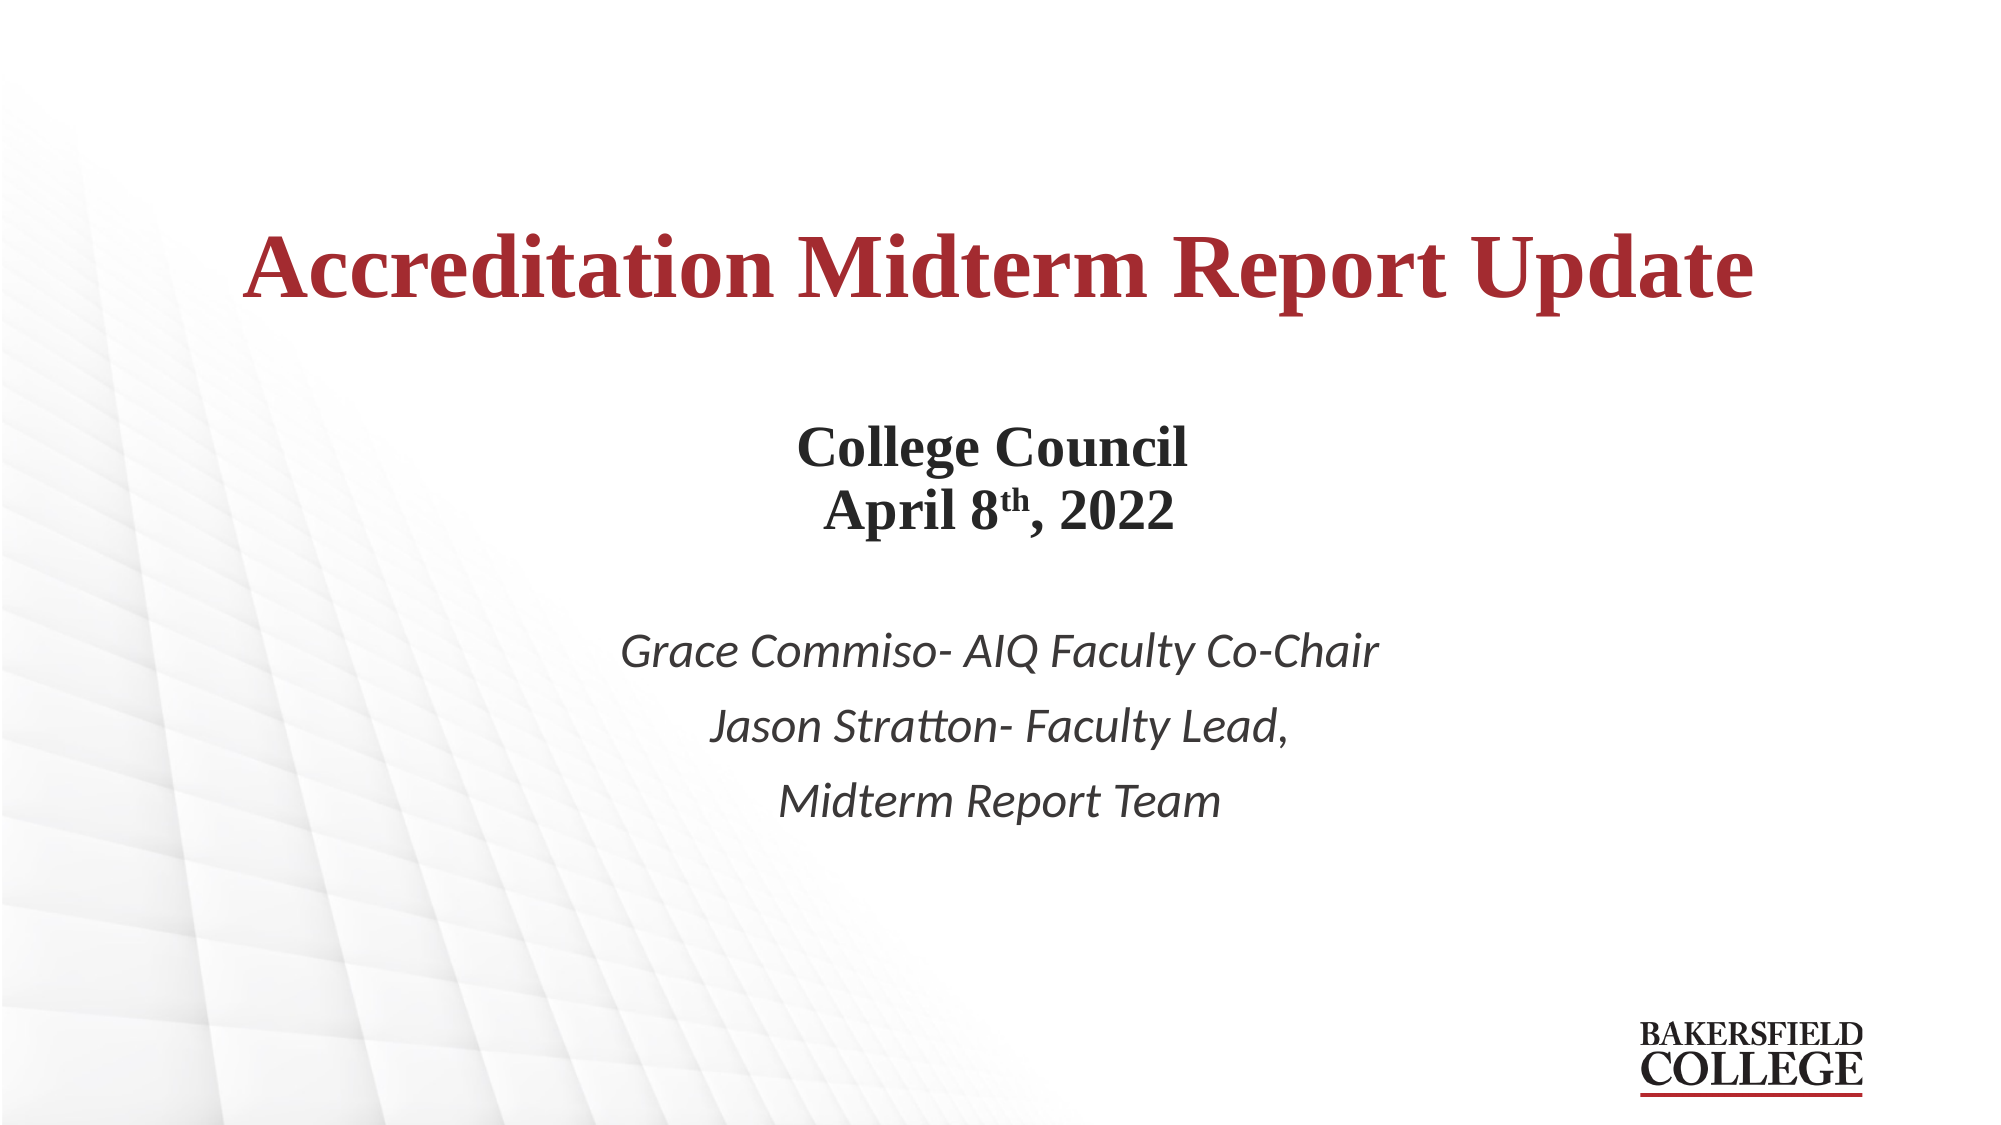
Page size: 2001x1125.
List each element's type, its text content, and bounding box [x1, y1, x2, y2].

subtitle Grace Commiso- AIQ Faculty Co-Chair Jason Stratton- Faculty Lead, Midterm Report Team [249, 617, 1750, 914]
title Accreditation Midterm Report Update College Council April 8th, 2022 [154, 184, 1846, 576]
picture [4, 2, 1997, 1125]
